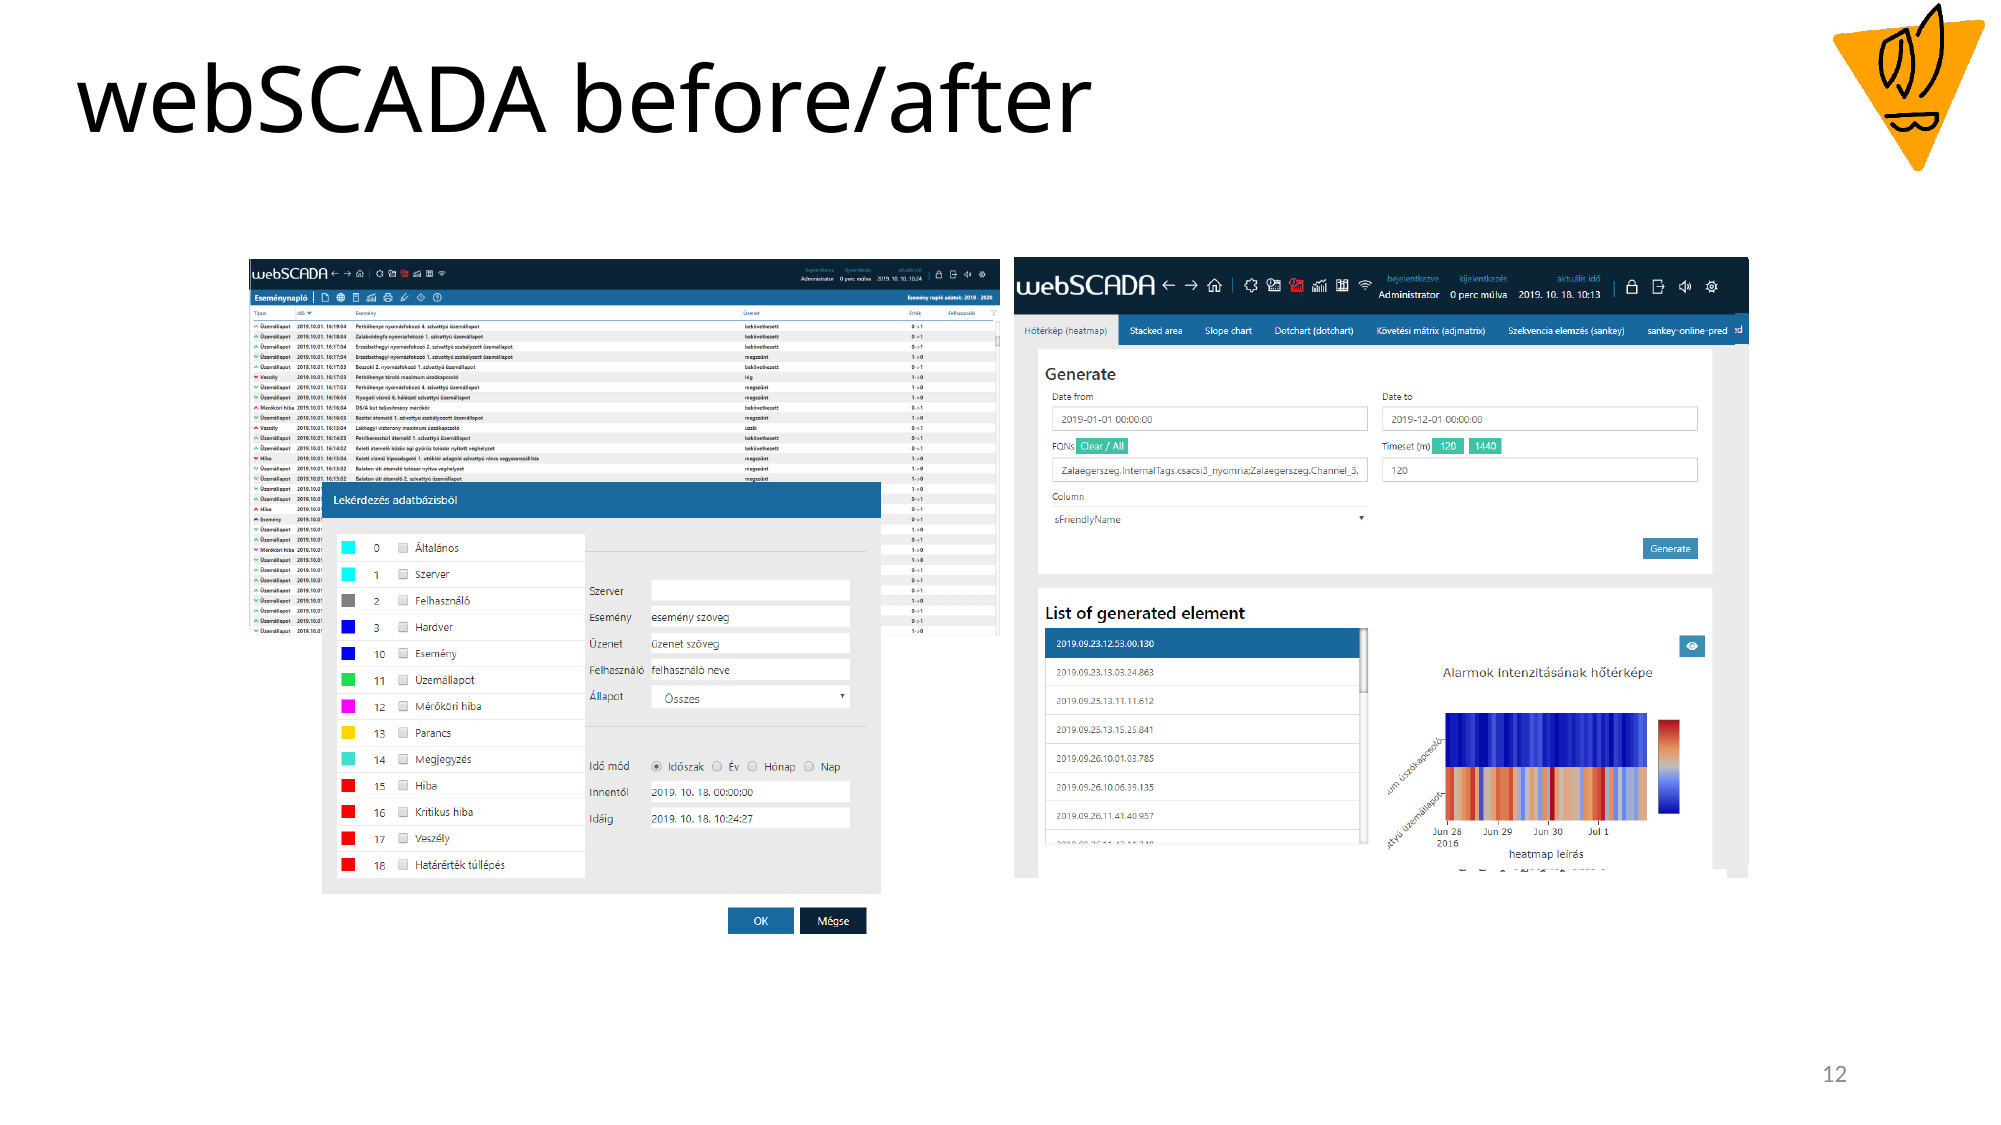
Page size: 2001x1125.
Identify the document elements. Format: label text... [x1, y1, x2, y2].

text_box webSCADA before/after [61, 33, 1605, 264]
slide_number 11 [1412, 1042, 1863, 1103]
picture [1014, 257, 1749, 879]
picture [1828, 2, 1991, 190]
picture [249, 259, 1000, 946]
